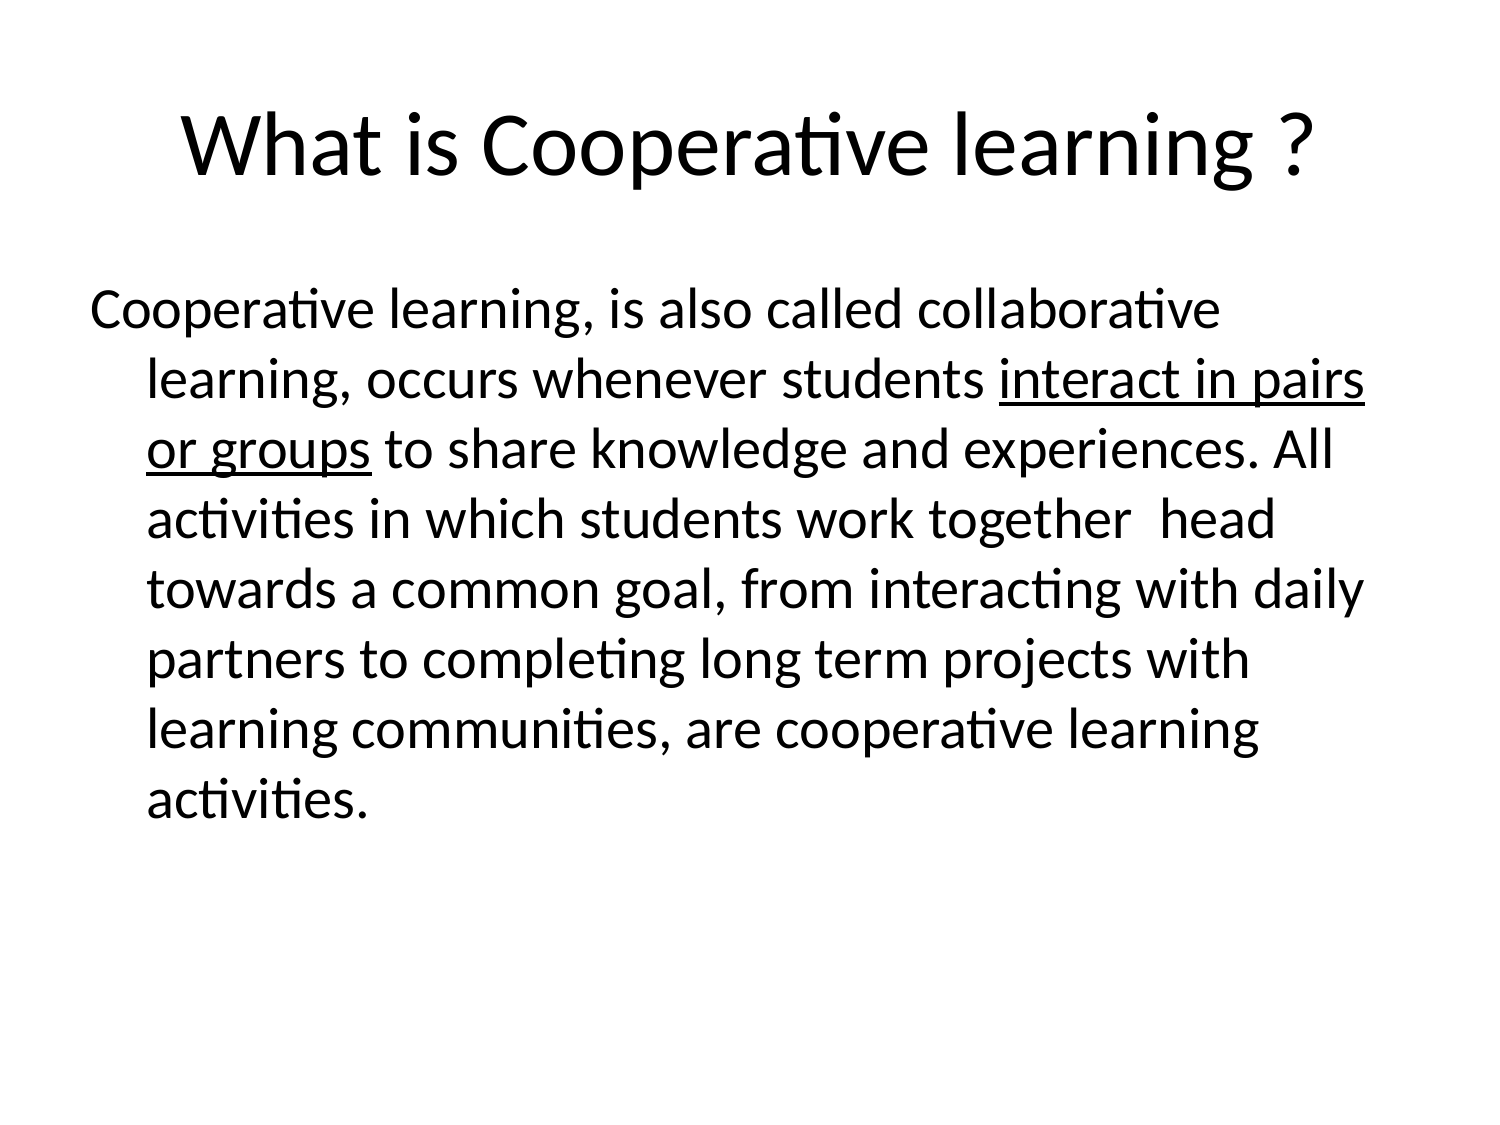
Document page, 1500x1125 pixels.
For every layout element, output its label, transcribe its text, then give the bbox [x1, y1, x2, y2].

list Cooperative learning, is also called collaborative learning, occurs whenever students interact in pairs or groups to share knowledge and experiences. All activities in which students work together head towards a common goal, from interacting with daily partners to completing long term projects with learning communities, are cooperative learning activities. [75, 262, 1425, 1005]
title What is Cooperative learning ? [75, 45, 1425, 233]
